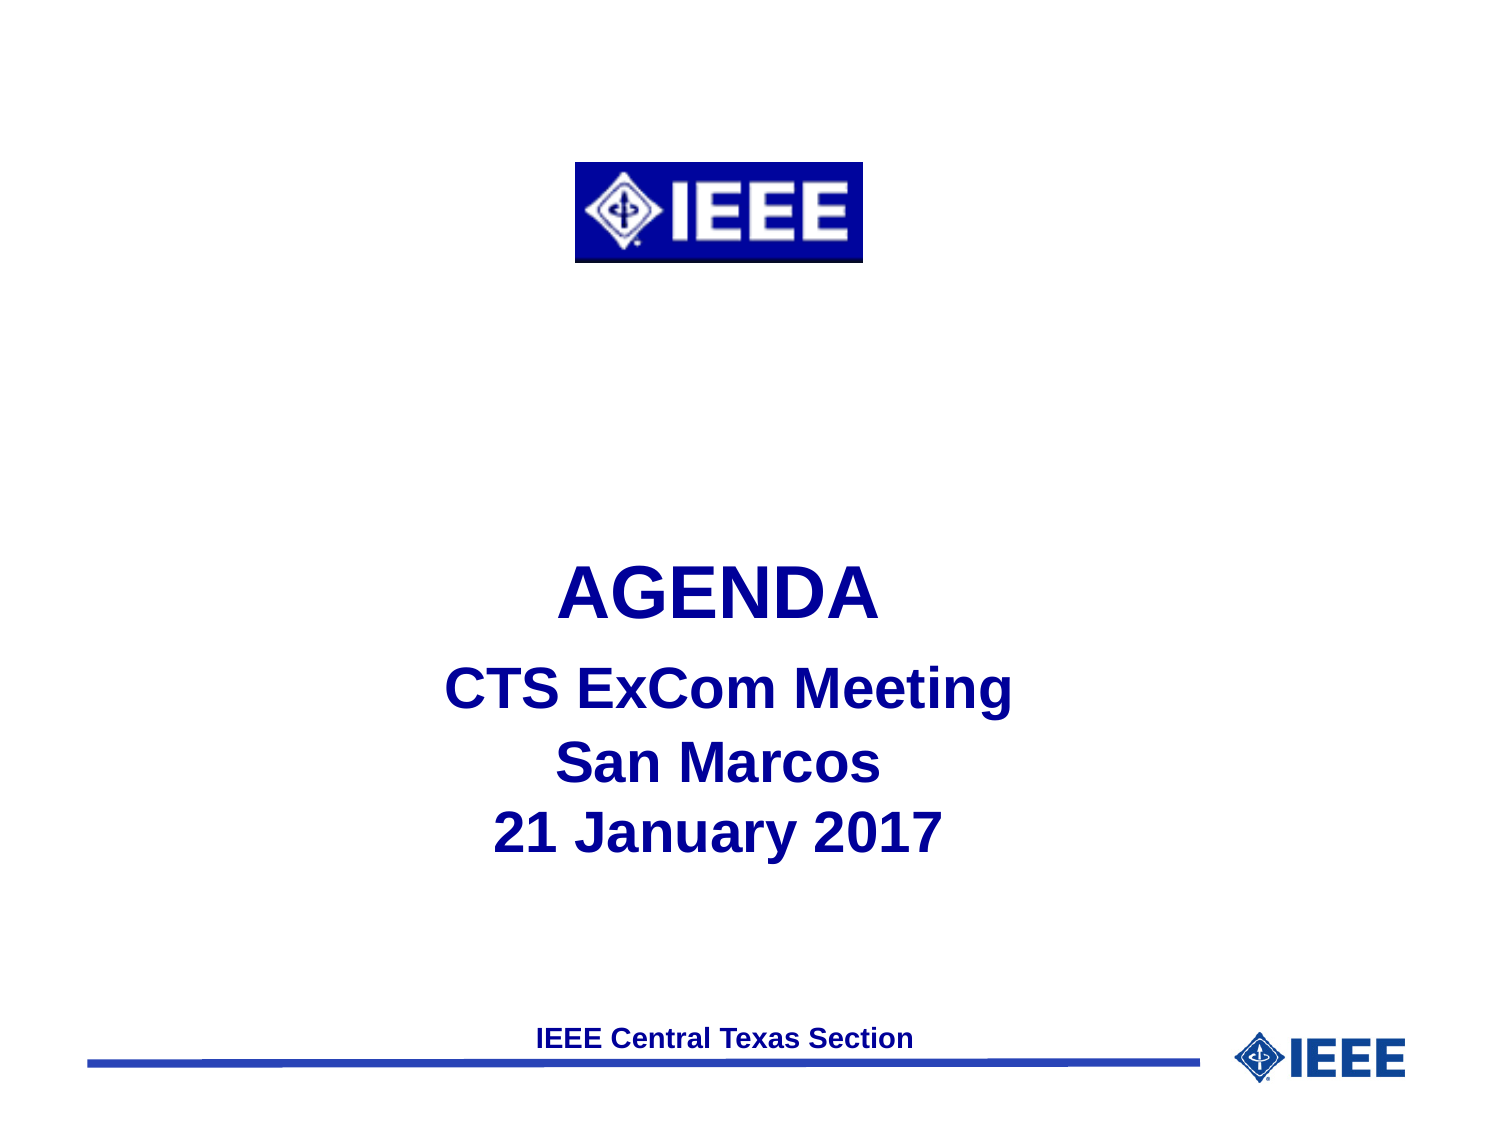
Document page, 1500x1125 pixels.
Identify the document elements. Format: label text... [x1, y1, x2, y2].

picture [1231, 1063, 1406, 1084]
title AGENDA CTS ExCom Meeting San Marcos 21 January 2017 [0, 74, 1438, 1063]
picture [574, 162, 863, 263]
